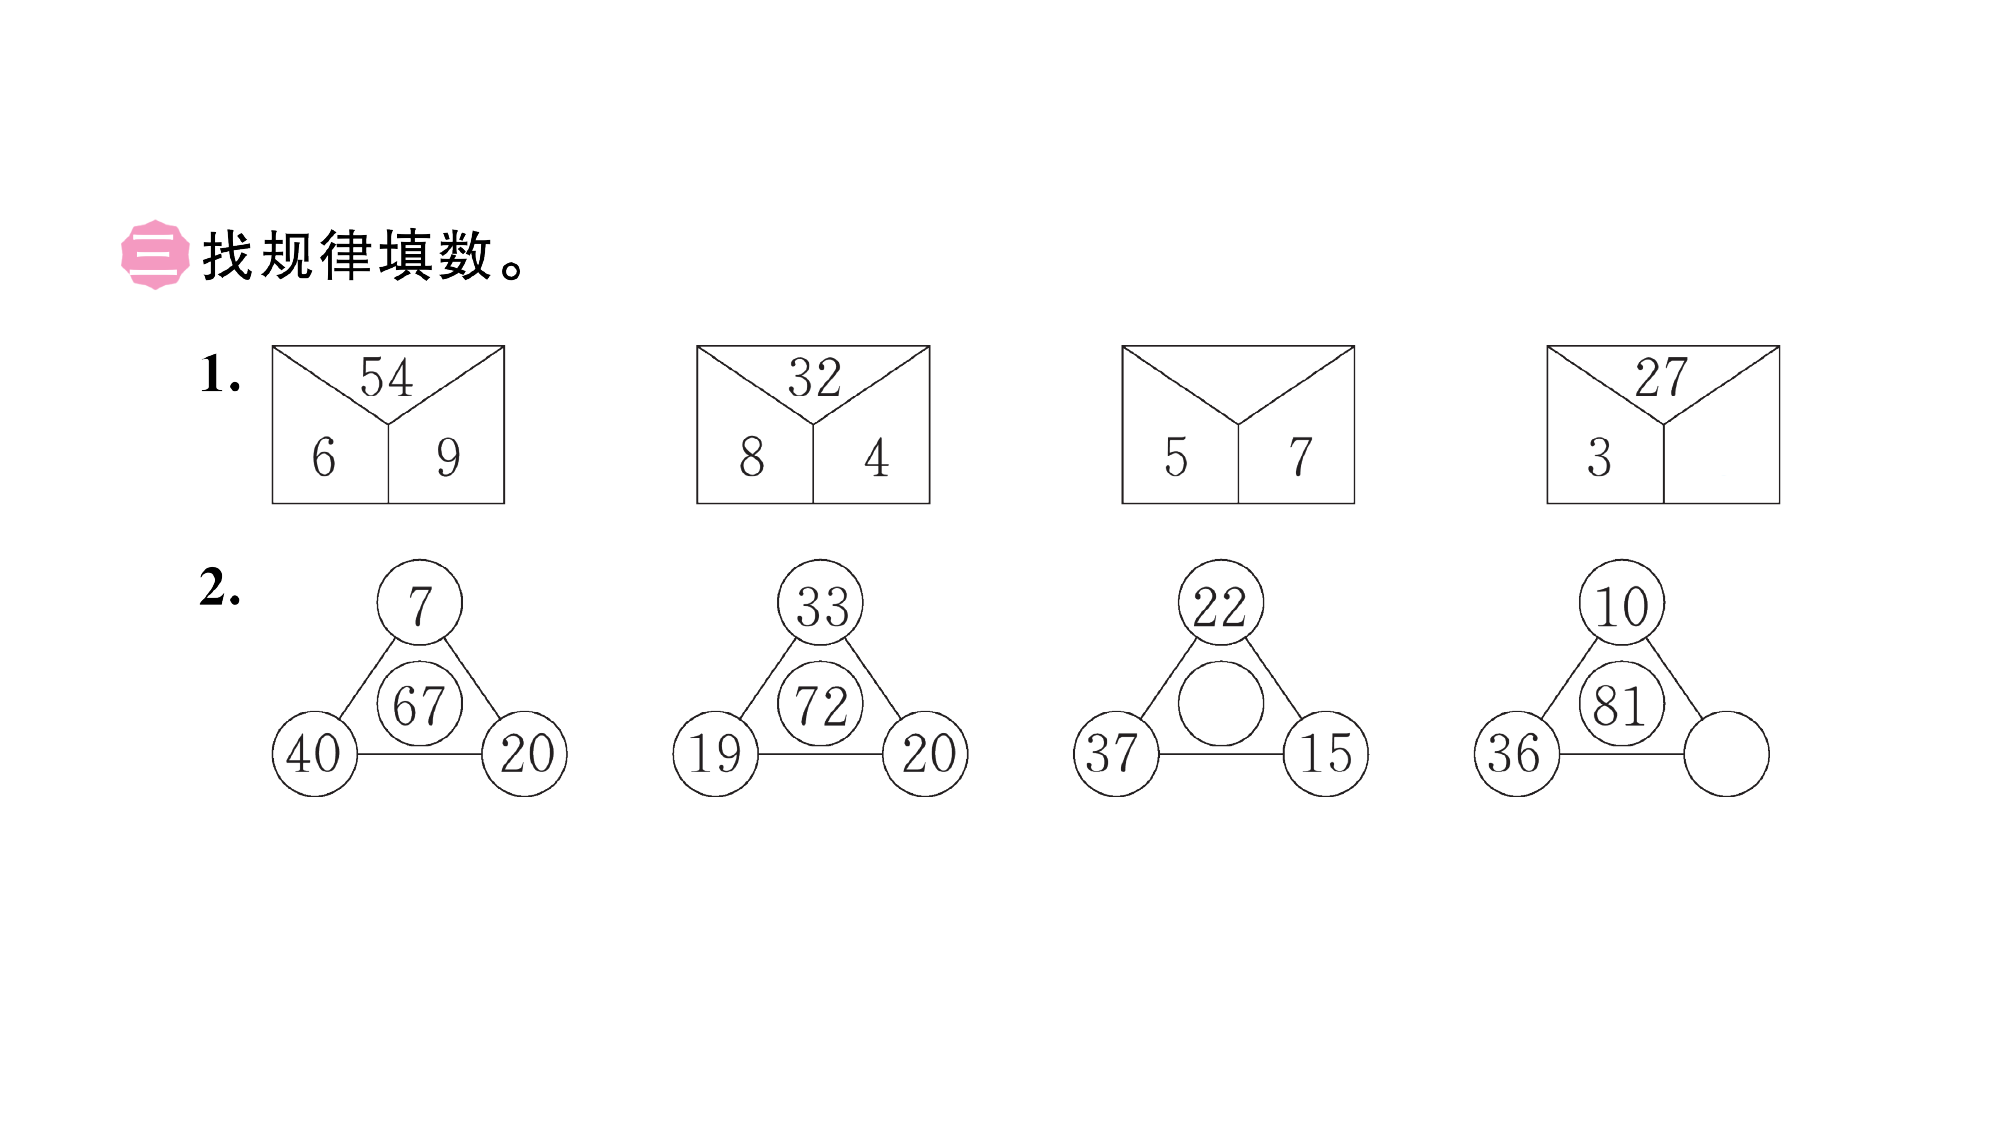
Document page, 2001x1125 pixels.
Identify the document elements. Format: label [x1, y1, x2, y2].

picture [118, 177, 2000, 820]
